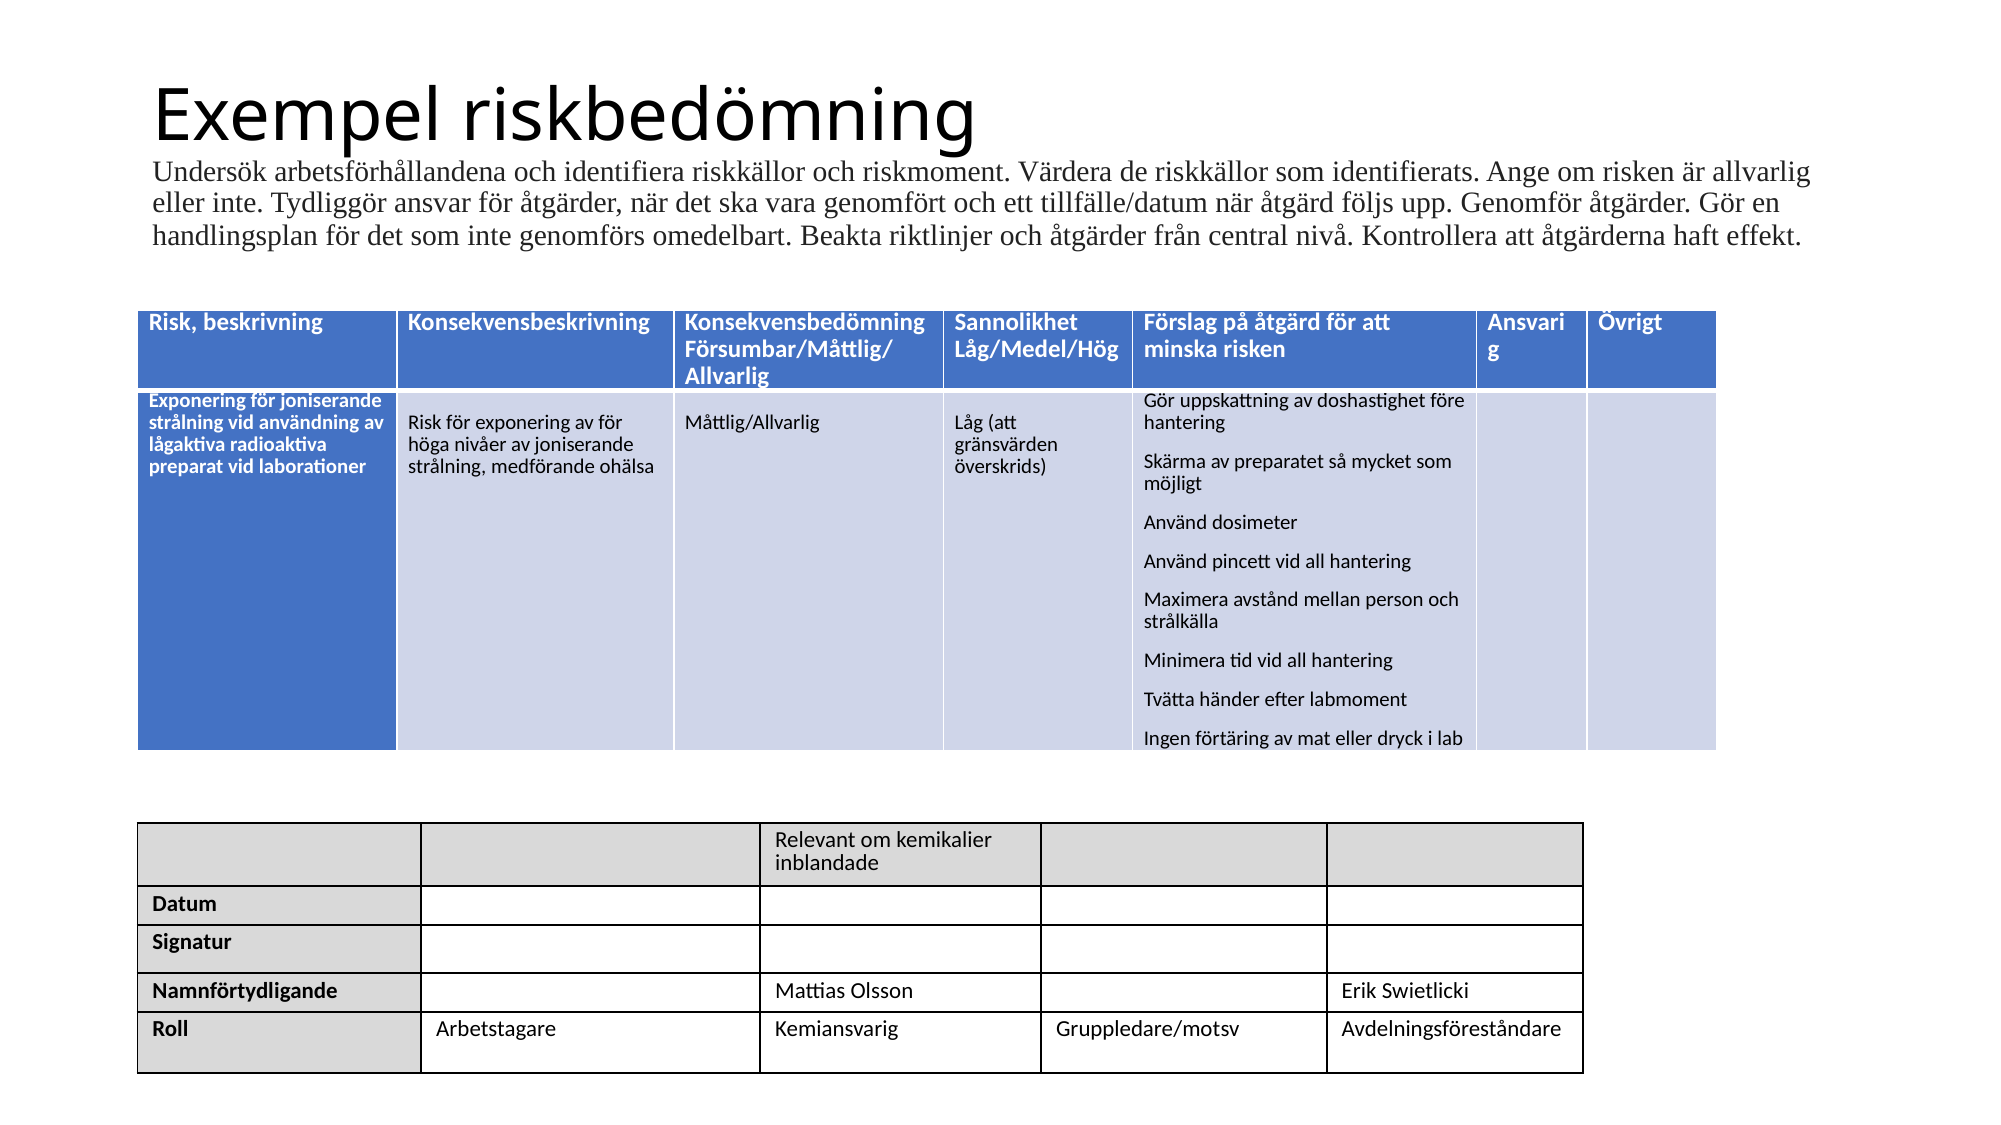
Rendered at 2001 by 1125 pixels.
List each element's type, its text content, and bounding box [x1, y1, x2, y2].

table_cell [1477, 393, 1586, 750]
title Exempel riskbedömning Undersök arbetsförhållandena och identifiera riskkällor och riskmoment. Värdera de riskkällor som identifierats. Ange om risken är allvarlig eller inte. Tydliggör ansvar för åtgärder, när det ska vara genomfört och ett tillfälle/datum när åtgärd följs upp. Genomför åtgärder. Gör en handlingsplan för det som inte genomförs omedelbart. Beakta riktlinjer och åtgärder från central nivå. Kontrollera att åtgärderna haft effekt. [137, 55, 1863, 274]
table_cell Kemiansvarig [761, 1013, 1040, 1072]
table_cell Exponering för joniserande strålning vid användning av lågaktiva radioaktiva preparat vid laborationer [138, 393, 396, 750]
table_header Konsekvensbedömning Försumbar/Måttlig/ Allvarlig [675, 311, 943, 388]
table_header [138, 824, 420, 885]
table_cell [1328, 926, 1582, 972]
table_header [1328, 824, 1582, 885]
table_cell Måttlig/Allvarlig [675, 393, 943, 750]
table_cell [1588, 393, 1716, 750]
table_cell [761, 926, 1040, 972]
table_cell [422, 887, 759, 924]
table_cell [1328, 887, 1582, 924]
table_cell Datum [138, 887, 420, 924]
table_header Övrigt [1588, 311, 1716, 388]
table_header [1042, 824, 1326, 885]
table_cell [1042, 926, 1326, 972]
table_cell Signatur [138, 926, 420, 972]
table_cell [422, 974, 759, 1011]
table_header Risk, beskrivning [138, 311, 396, 388]
table_cell [1042, 887, 1326, 924]
table_cell Risk för exponering av för höga nivåer av joniserande strålning, medförande ohälsa [398, 393, 673, 750]
table_cell Avdelningsföreståndare [1328, 1013, 1582, 1072]
table_cell Arbetstagare [422, 1013, 759, 1072]
table_cell Gruppledare/motsv [1042, 1013, 1326, 1072]
table_header Ansvarig [1477, 311, 1586, 388]
table_header Konsekvensbeskrivning [398, 311, 673, 388]
table_cell [1042, 974, 1326, 1011]
table_cell [761, 887, 1040, 924]
table_cell [422, 926, 759, 972]
table_cell Låg (att gränsvärden överskrids) [944, 393, 1132, 750]
table_cell Roll [138, 1013, 420, 1072]
table_cell Mattias Olsson [761, 974, 1040, 1011]
table_header [422, 824, 759, 885]
table_header Förslag på åtgärd för att minska risken [1133, 311, 1476, 388]
table_header Relevant om kemikalier inblandade [761, 824, 1040, 885]
table_header Sannolikhet Låg/Medel/Hög [944, 311, 1132, 388]
table_cell Namnförtydligande [138, 974, 420, 1011]
table_cell Erik Swietlicki [1328, 974, 1582, 1011]
table_cell Gör uppskattning av doshastighet före hantering Skärma av preparatet så mycket som möjligt Använd dosimeter Använd pincett vid all hantering Maximera avstånd mellan person och strålkälla Minimera tid vid all hantering Tvätta händer efter labmoment Ingen förtäring av mat eller dryck i lab [1133, 393, 1476, 750]
